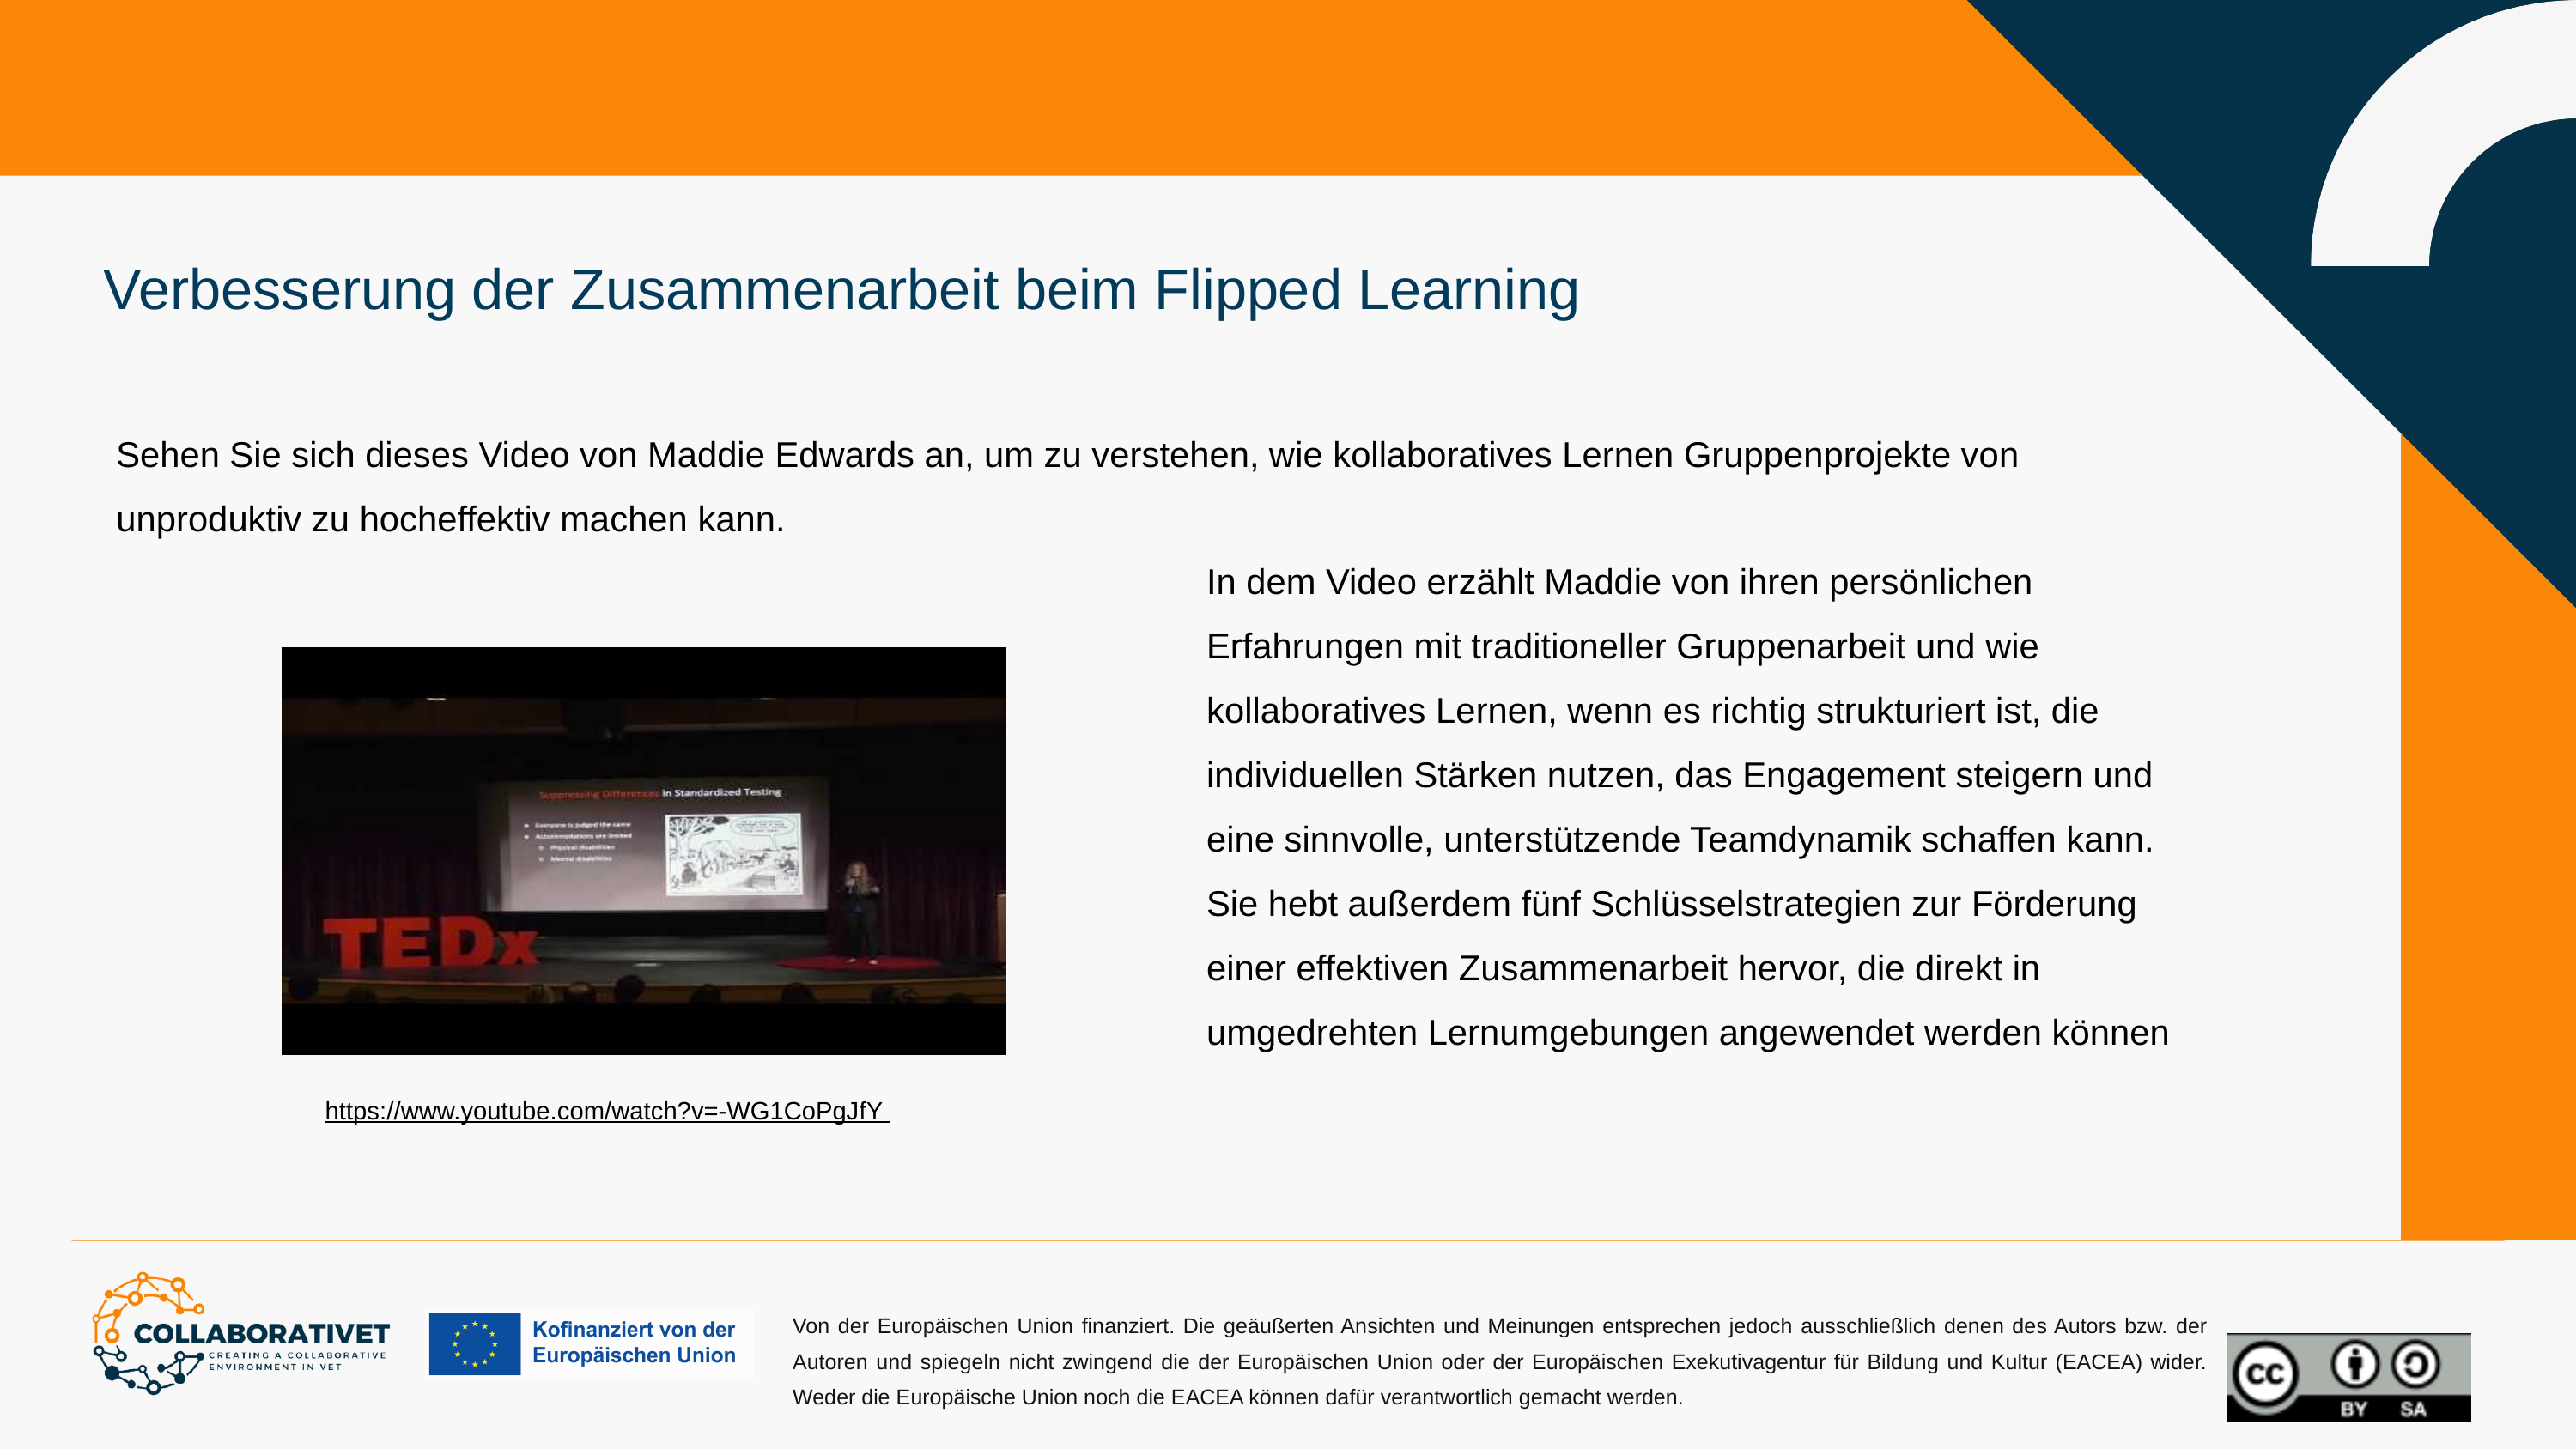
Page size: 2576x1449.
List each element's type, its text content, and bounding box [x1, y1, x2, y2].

picture [2227, 1333, 2471, 1422]
text_box [2401, 434, 2576, 1240]
picture [425, 1309, 755, 1379]
text_box [2311, 0, 2576, 266]
text_box In dem Video erzählt Maddie von ihren persönlichen Erfahrungen mit traditioneller Gruppenarbeit und wie kollaboratives Lernen, wenn es richtig strukturiert ist, die individuellen Stärken nutzen, das Engagement steigern und eine sinnvolle, unterstützende Teamdynamik schaffen kann. Sie hebt außerdem fünf Schlüsselstrategien zur Förderung einer effektiven Zusammenarbeit hervor, die direkt in umgedrehten Lernumgebungen angewendet werden können [1194, 530, 2190, 1059]
text_box [1966, 0, 2576, 609]
text_box https://www.youtube.com/watch?v=-WG1CoPgJfY [312, 1088, 1251, 1162]
text_box Verbesserung der Zusammenarbeit beim Flipped Learning [103, 252, 2101, 529]
text_box [0, 0, 2142, 176]
picture [281, 647, 1006, 1056]
text_box Von der Europäischen Union finanziert. Die geäußerten Ansichten und Meinungen entsprechen jedoch ausschließlich denen des Autors bzw. der Autoren und spiegeln nicht zwingend die der Europäischen Union oder der Europäischen Exekutivagentur für Bildung und Kultur (EACEA) wider. Weder die Europäische Union noch die EACEA können dafür verantwortlich gemacht werden. [793, 1301, 2211, 1410]
text_box [78, 1179, 408, 1240]
text_box Sehen Sie sich dieses Video von Maddie Edwards an, um zu verstehen, wie kollaboratives Lernen Gruppenprojekte von unproduktiv zu hocheffektiv machen kann. [103, 403, 2036, 546]
text_box [78, 1241, 408, 1449]
